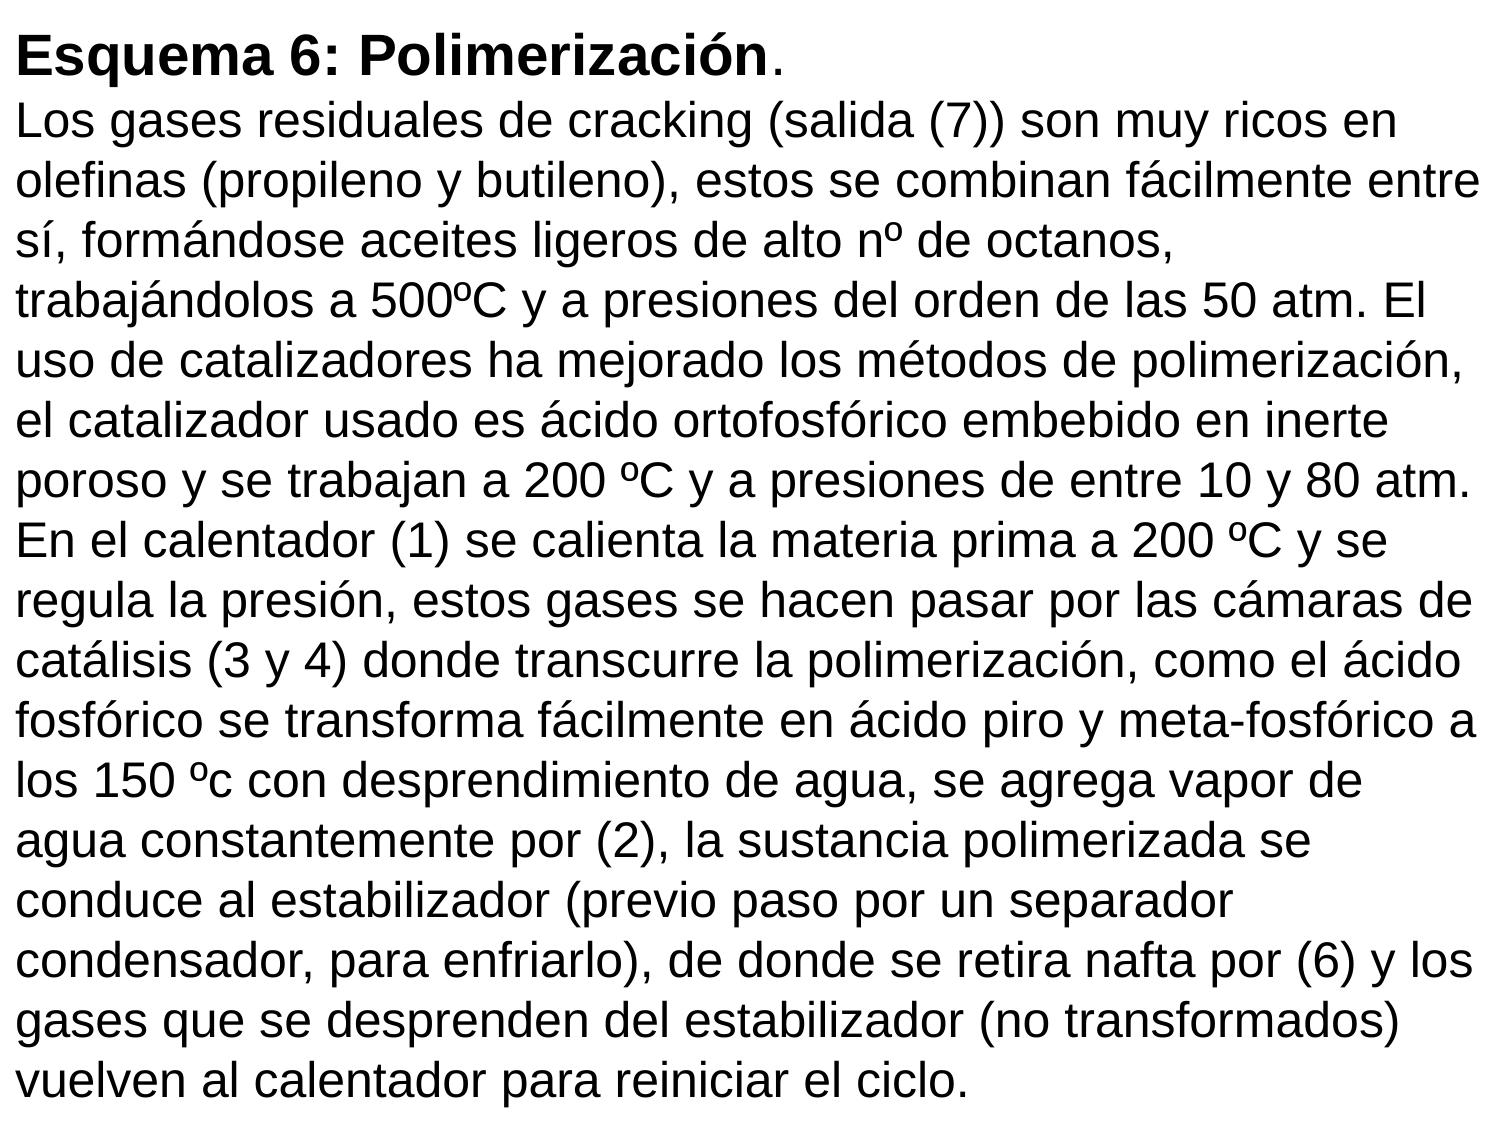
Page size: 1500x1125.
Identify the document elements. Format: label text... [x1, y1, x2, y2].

title Esquema 6: Polimerización. Los gases residuales de cracking (salida (7)) son muy ricos en olefinas (propileno y butileno), estos se combinan fácilmente entre sí, formándose aceites ligeros de alto nº de octanos, trabajándolos a 500ºC y a presiones del orden de las 50 atm. El uso de catalizadores ha mejorado los métodos de polimerización, el catalizador usado es ácido ortofosfórico embebido en inerte poroso y se trabajan a 200 ºC y a presiones de entre 10 y 80 atm. En el calentador (1) se calienta la materia prima a 200 ºC y se regula la presión, estos gases se hacen pasar por las cámaras de catálisis (3 y 4) donde transcurre la polimerización, como el ácido fosfórico se transforma fácilmente en ácido piro y meta-fosfórico a los 150 ºc con desprendimiento de agua, se agrega vapor de agua constantemente por (2), la sustancia polimerizada se conduce al estabilizador (previo paso por un separador condensador, para enfriarlo), de donde se retira nafta por (6) y los gases que se desprenden del estabilizador (no transformados) vuelven al calentador para reiniciar el ciclo. [0, 0, 1500, 1125]
